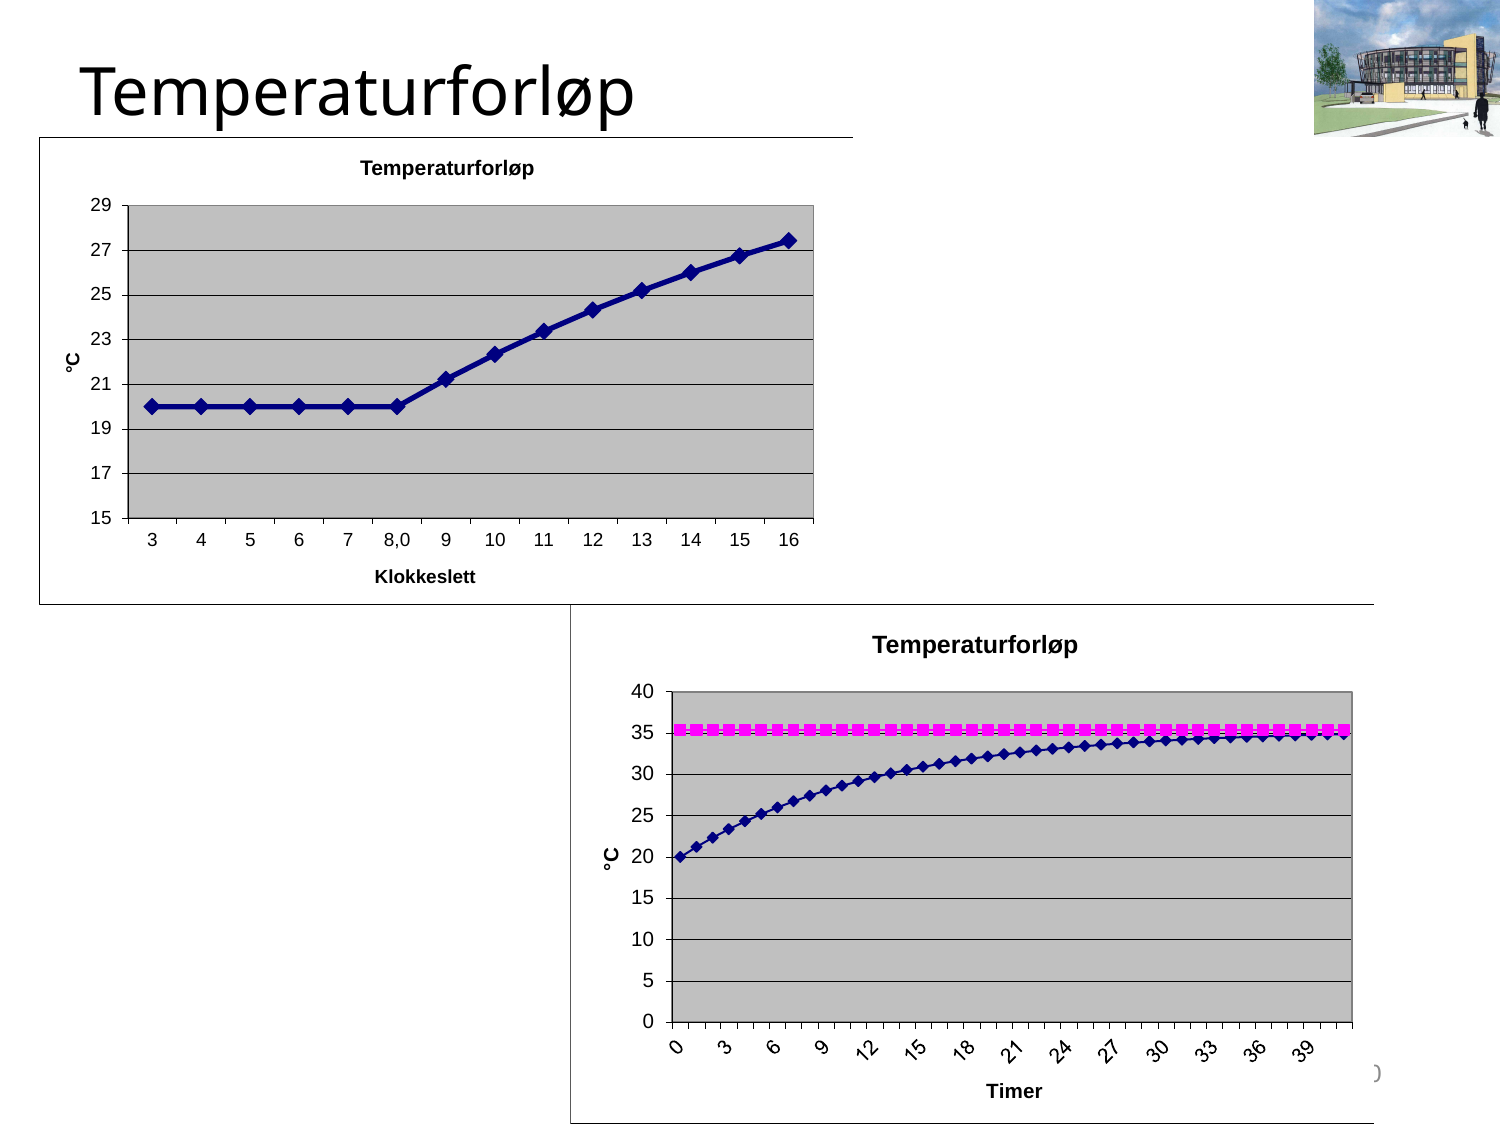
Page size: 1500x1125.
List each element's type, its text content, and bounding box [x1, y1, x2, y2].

picture [1314, 0, 1500, 137]
title Temperaturforløp [64, 0, 1315, 188]
picture [38, 136, 1374, 1124]
slide_number 10 [1374, 1042, 1397, 1103]
